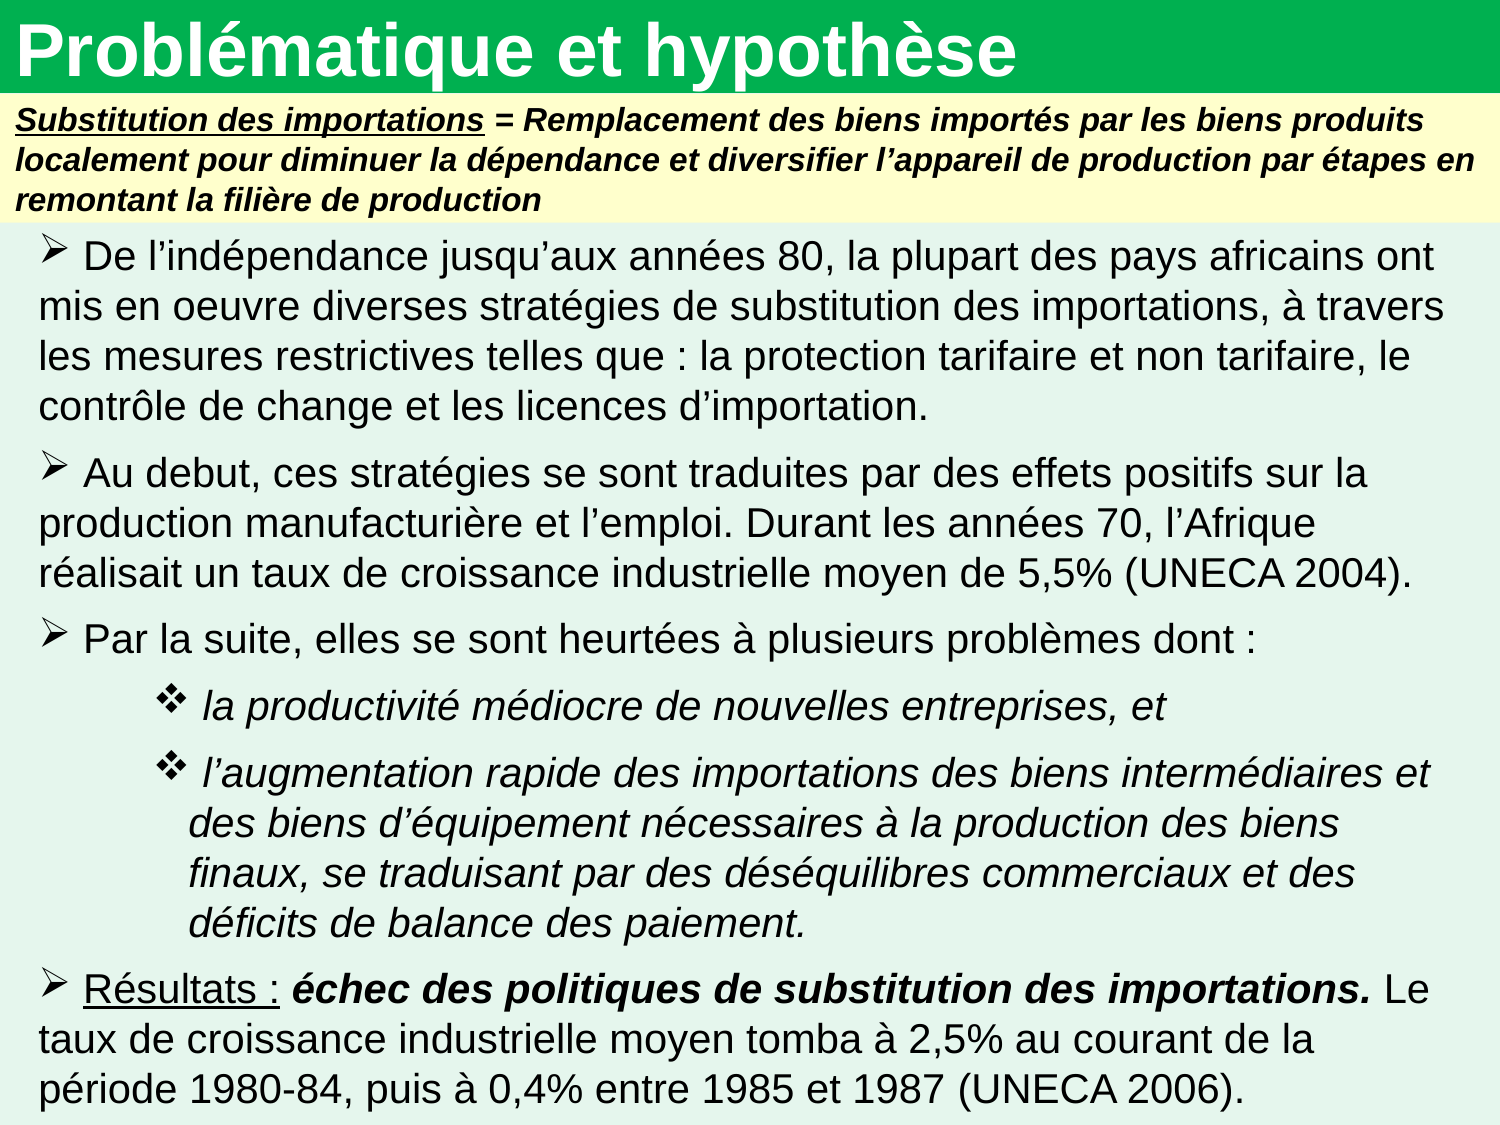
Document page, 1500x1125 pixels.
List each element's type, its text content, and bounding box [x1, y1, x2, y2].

text_box Substitution des importations = Remplacement des biens importés par les biens produits localement pour diminuer la dépendance et diversifier l’appareil de production par étapes en remontant la filière de production [0, 93, 1500, 223]
title Problématique et hypothèse [0, 0, 1500, 93]
text_box De l’indépendance jusqu’aux années 80, la plupart des pays africains ont mis en oeuvre diverses stratégies de substitution des importations, à travers les mesures restrictives telles que : la protection tarifaire et non tarifaire, le contrôle de change et les licences d’importation. Au debut, ces stratégies se sont traduites par des effets positifs sur la production manufacturière et l’emploi. Durant les années 70, l’Afrique réalisait un taux de croissance industrielle moyen de 5,5% (UNECA 2004). Par la suite, elles se sont heurtées à plusieurs problèmes dont : la productivité médiocre de nouvelles entreprises, et l’augmentation rapide des importations des biens intermédiaires et des biens d’équipement nécessaires à la production des biens finaux, se traduisant par des déséquilibres commerciaux et des déficits de balance des paiement. Résultats : échec des politiques de substitution des importations. Le taux de croissance industrielle moyen tomba à 2,5% au courant de la période 1980-84, puis à 0,4% entre 1985 et 1987 (UNECA 2006). [23, 231, 1477, 1110]
